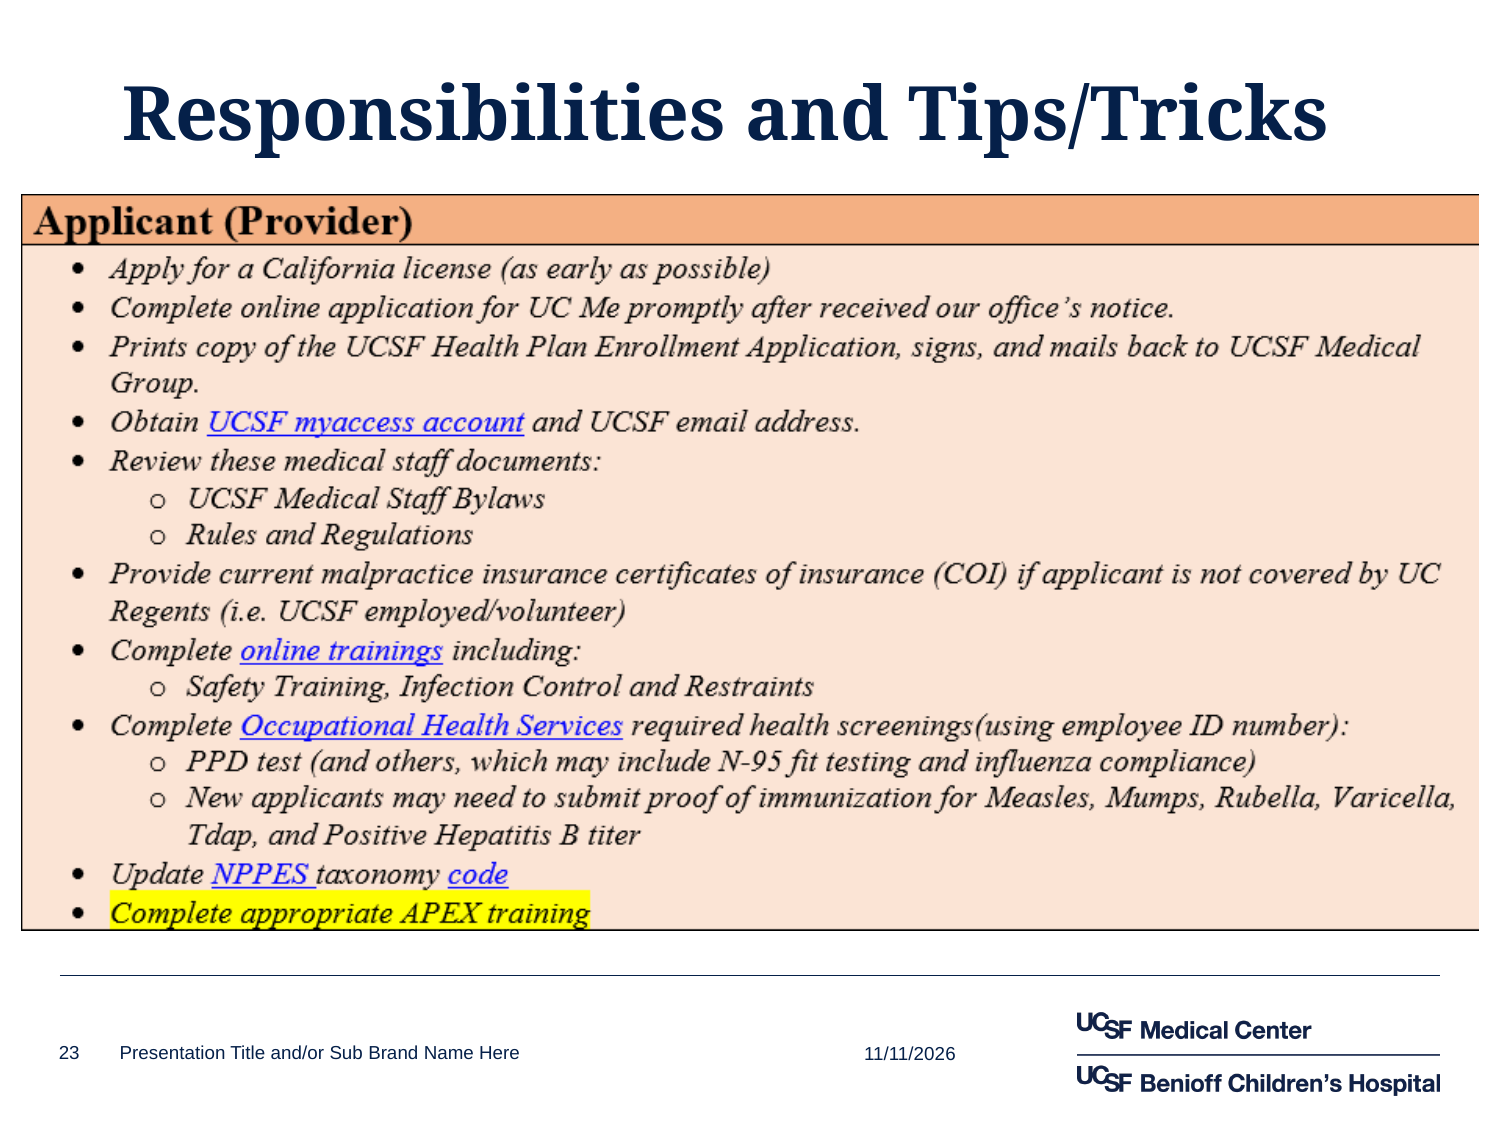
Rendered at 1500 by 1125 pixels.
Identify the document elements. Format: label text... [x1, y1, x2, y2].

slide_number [864, 1037, 980, 1065]
picture [1077, 1012, 1440, 1096]
footer Presentation Title and/or Sub Brand Name Here [119, 1040, 827, 1064]
title Responsibilities and Tips/Tricks [107, 71, 1435, 167]
slide_number 23 [58, 1037, 100, 1064]
picture [21, 194, 1479, 931]
